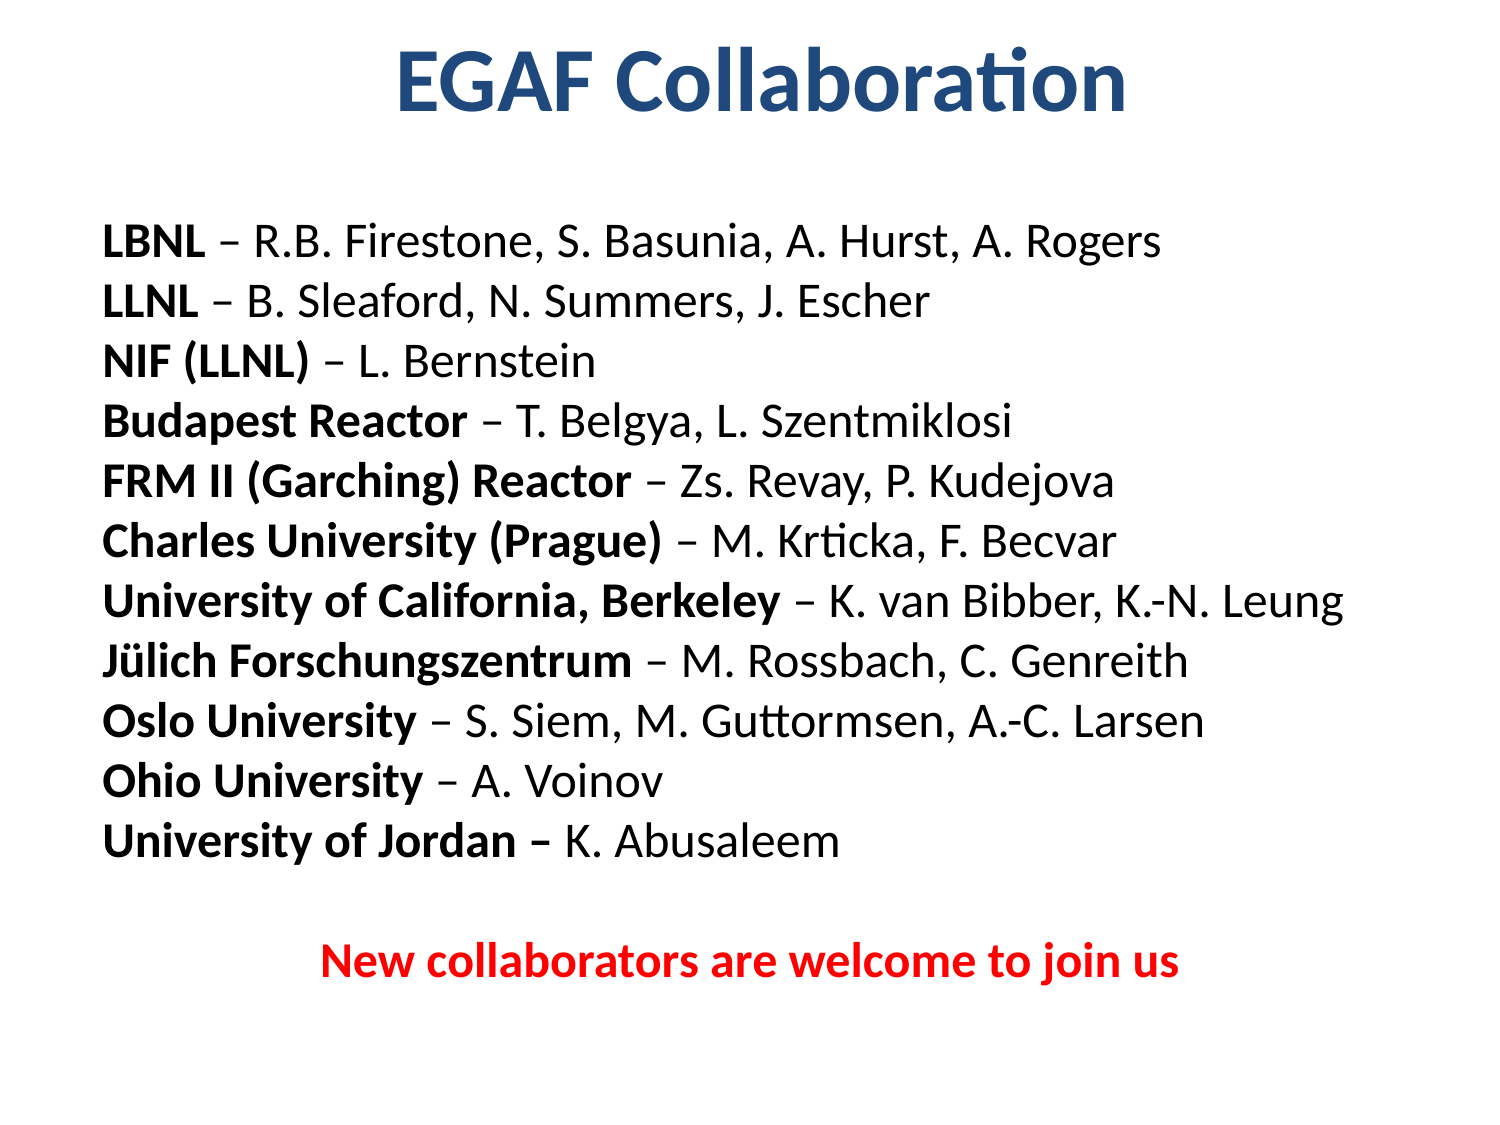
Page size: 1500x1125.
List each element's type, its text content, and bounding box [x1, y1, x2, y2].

title EGAF Collaboration [87, 0, 1438, 150]
text_box LBNL – R.B. Firestone, S. Basunia, A. Hurst, A. Rogers LLNL – B. Sleaford, N. Summers, J. Escher NIF (LLNL) – L. Bernstein Budapest Reactor – T. Belgya, L. Szentmiklosi FRM II (Garching) Reactor – Zs. Revay, P. Kudejova Charles University (Prague) – M. Krticka, F. Becvar University of California, Berkeley – K. van Bibber, K.-N. Leung Jülich Forschungszentrum – M. Rossbach, C. Genreith Oslo University – S. Siem, M. Guttormsen, A.-C. Larsen Ohio University – A. Voinov University of Jordan – K. Abusaleem New collaborators are welcome to join us [87, 199, 1413, 995]
